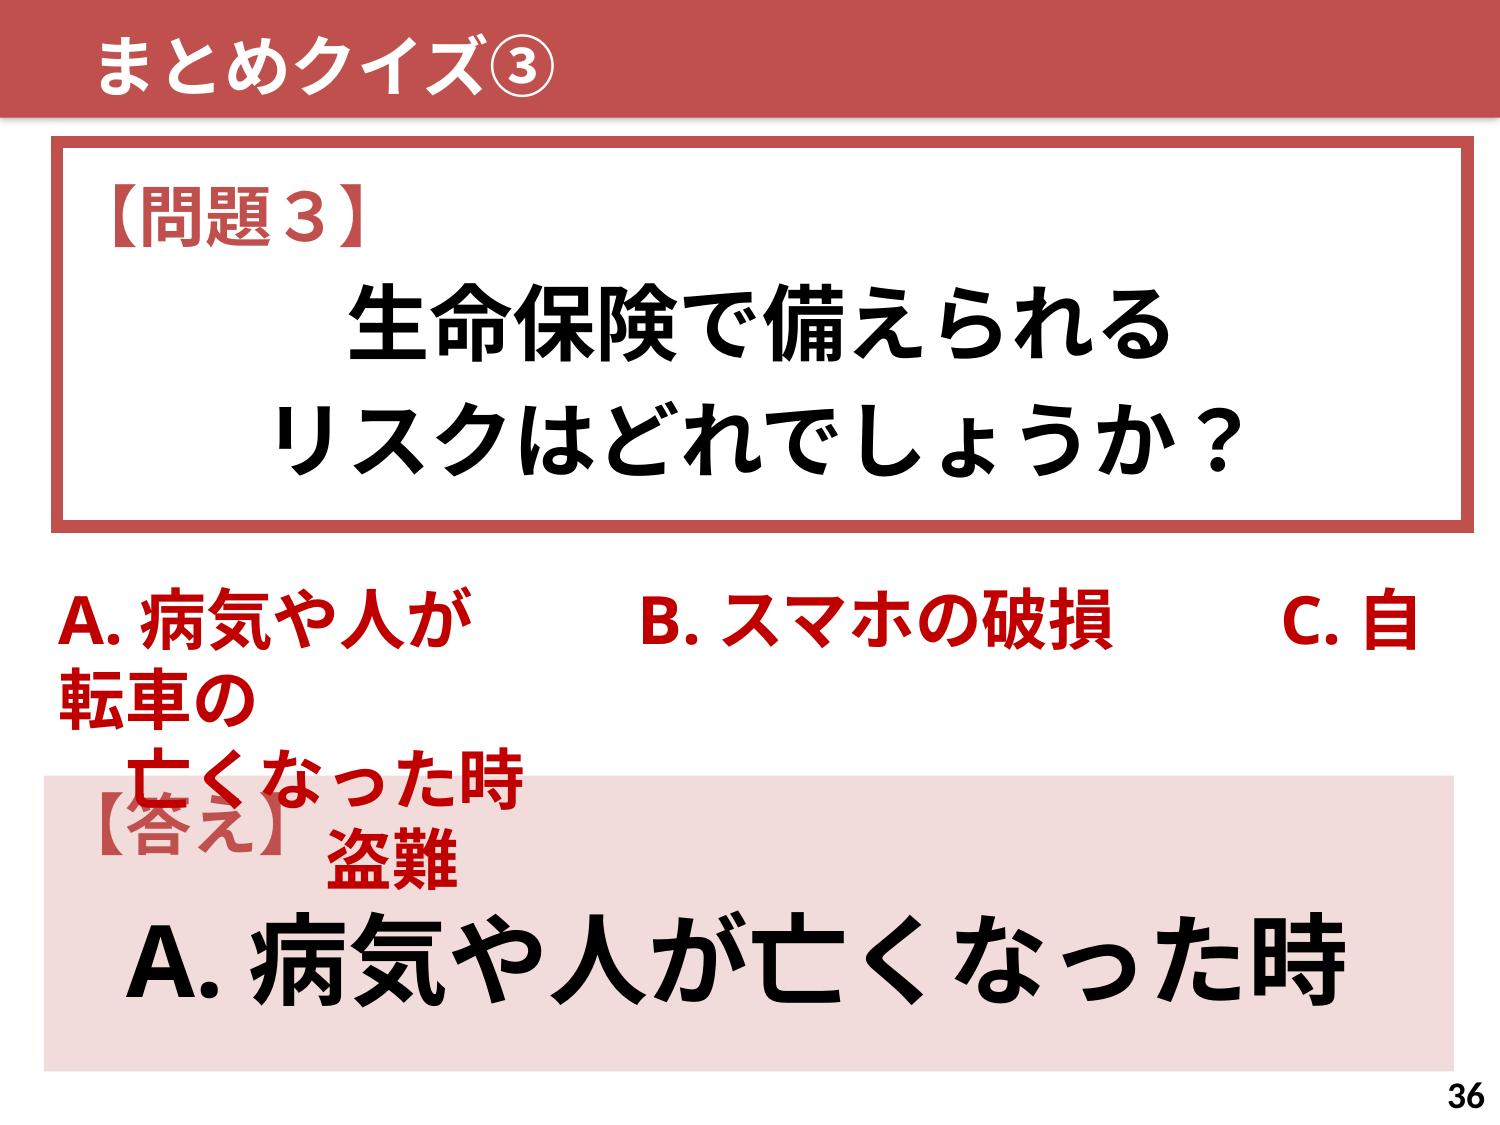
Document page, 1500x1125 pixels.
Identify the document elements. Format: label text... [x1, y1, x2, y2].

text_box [43, 141, 1479, 748]
text_box [0, 0, 1500, 118]
slide_number 36 [1162, 1063, 1500, 1123]
text_box 【答え】 A.病気や人が亡くなった時 [43, 775, 1455, 1072]
text_box まとめクイズ③ [74, 3, 948, 126]
